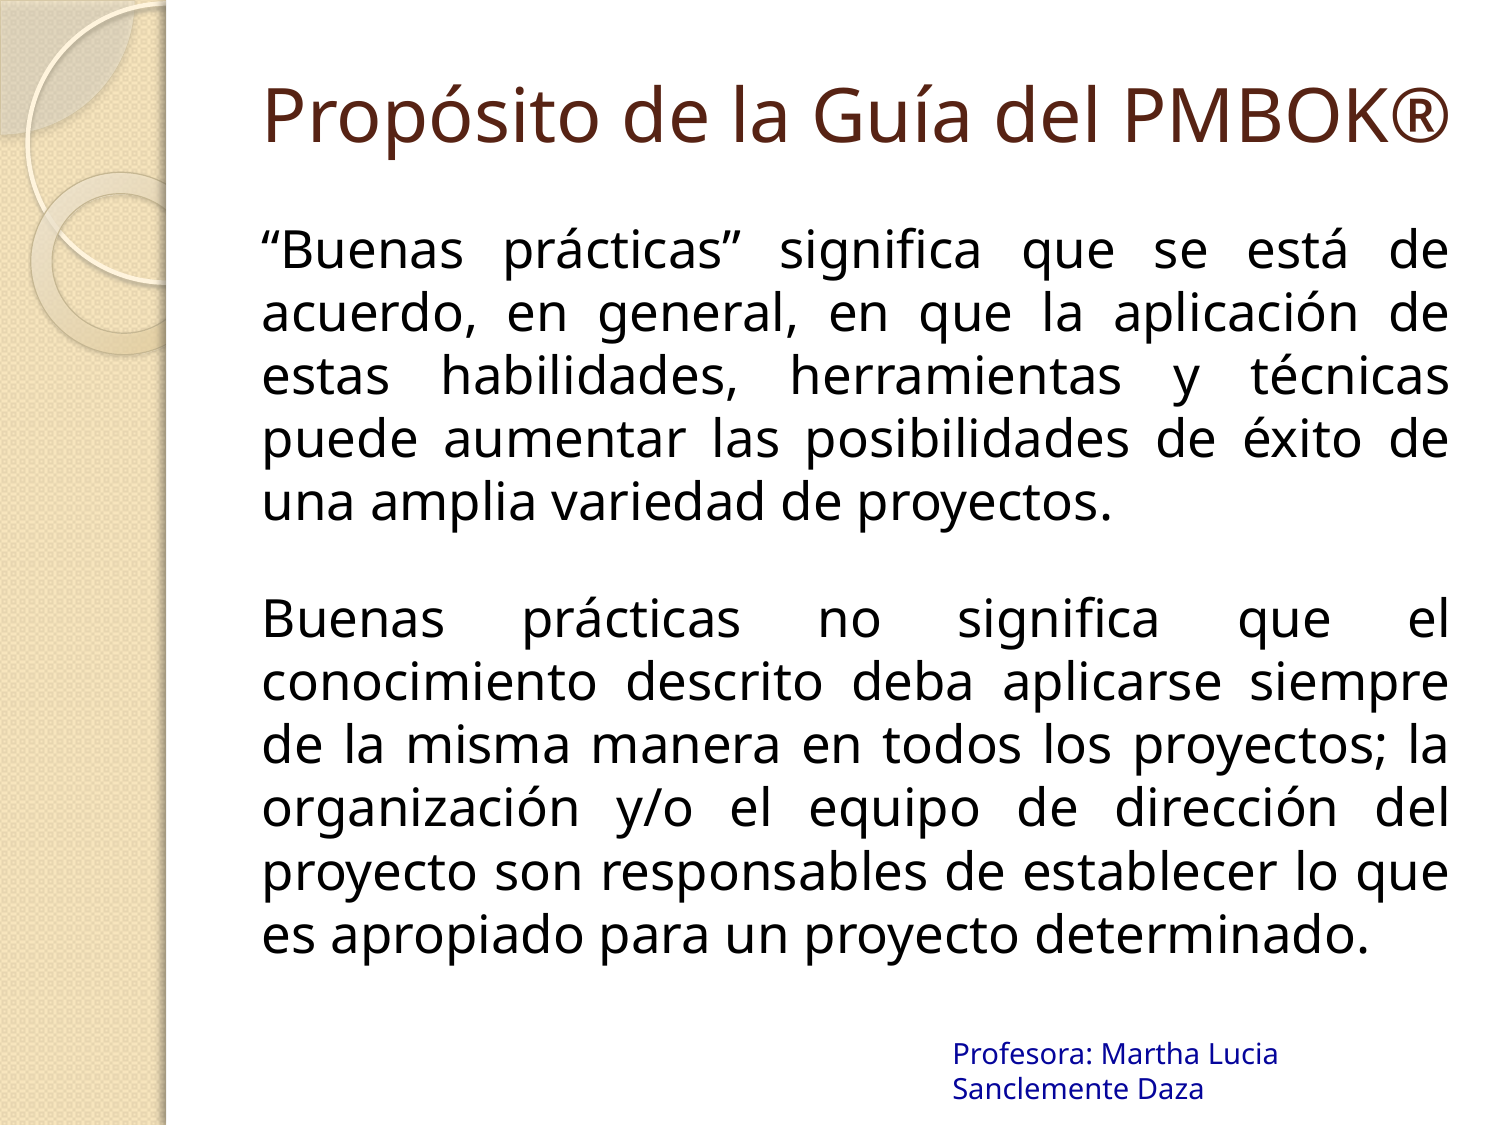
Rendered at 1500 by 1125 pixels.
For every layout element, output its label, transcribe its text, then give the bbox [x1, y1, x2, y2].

footer Profesora: Martha Lucia Sanclemente Daza [937, 1034, 1413, 1113]
title Propósito de la Guía del PMBOK® [242, 19, 1473, 207]
list “Buenas prácticas” significa que se está de acuerdo, en general, en que la aplicación de estas habilidades, herramientas y técnicas puede aumentar las posibilidades de éxito de una amplia variedad de proyectos. Buenas prácticas no significa que el conocimiento descrito deba aplicarse siempre de la misma manera en todos los proyectos; la organización y/o el equipo de dirección del proyecto son responsables de establecer lo que es apropiado para un proyecto determinado. [235, 208, 1466, 1025]
